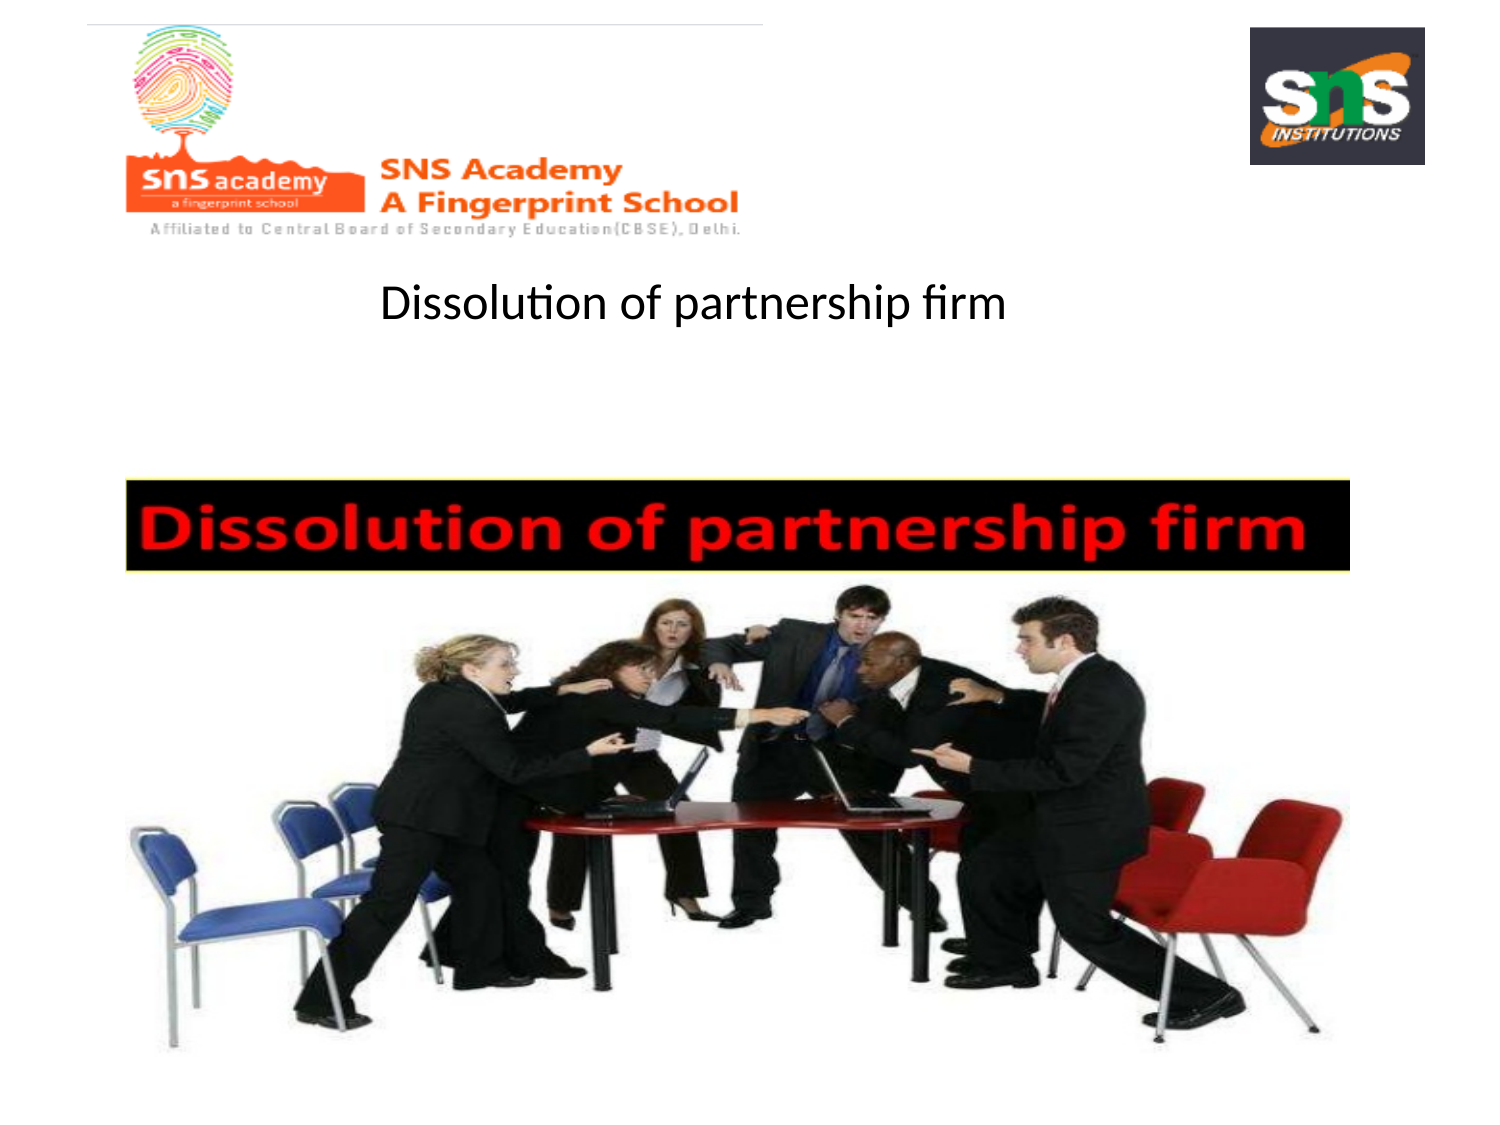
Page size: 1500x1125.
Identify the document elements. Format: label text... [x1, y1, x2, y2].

title Dissolution of partnership firm [0, 261, 1388, 338]
picture [124, 424, 1351, 1101]
picture [1249, 15, 1426, 165]
picture [87, 24, 763, 269]
